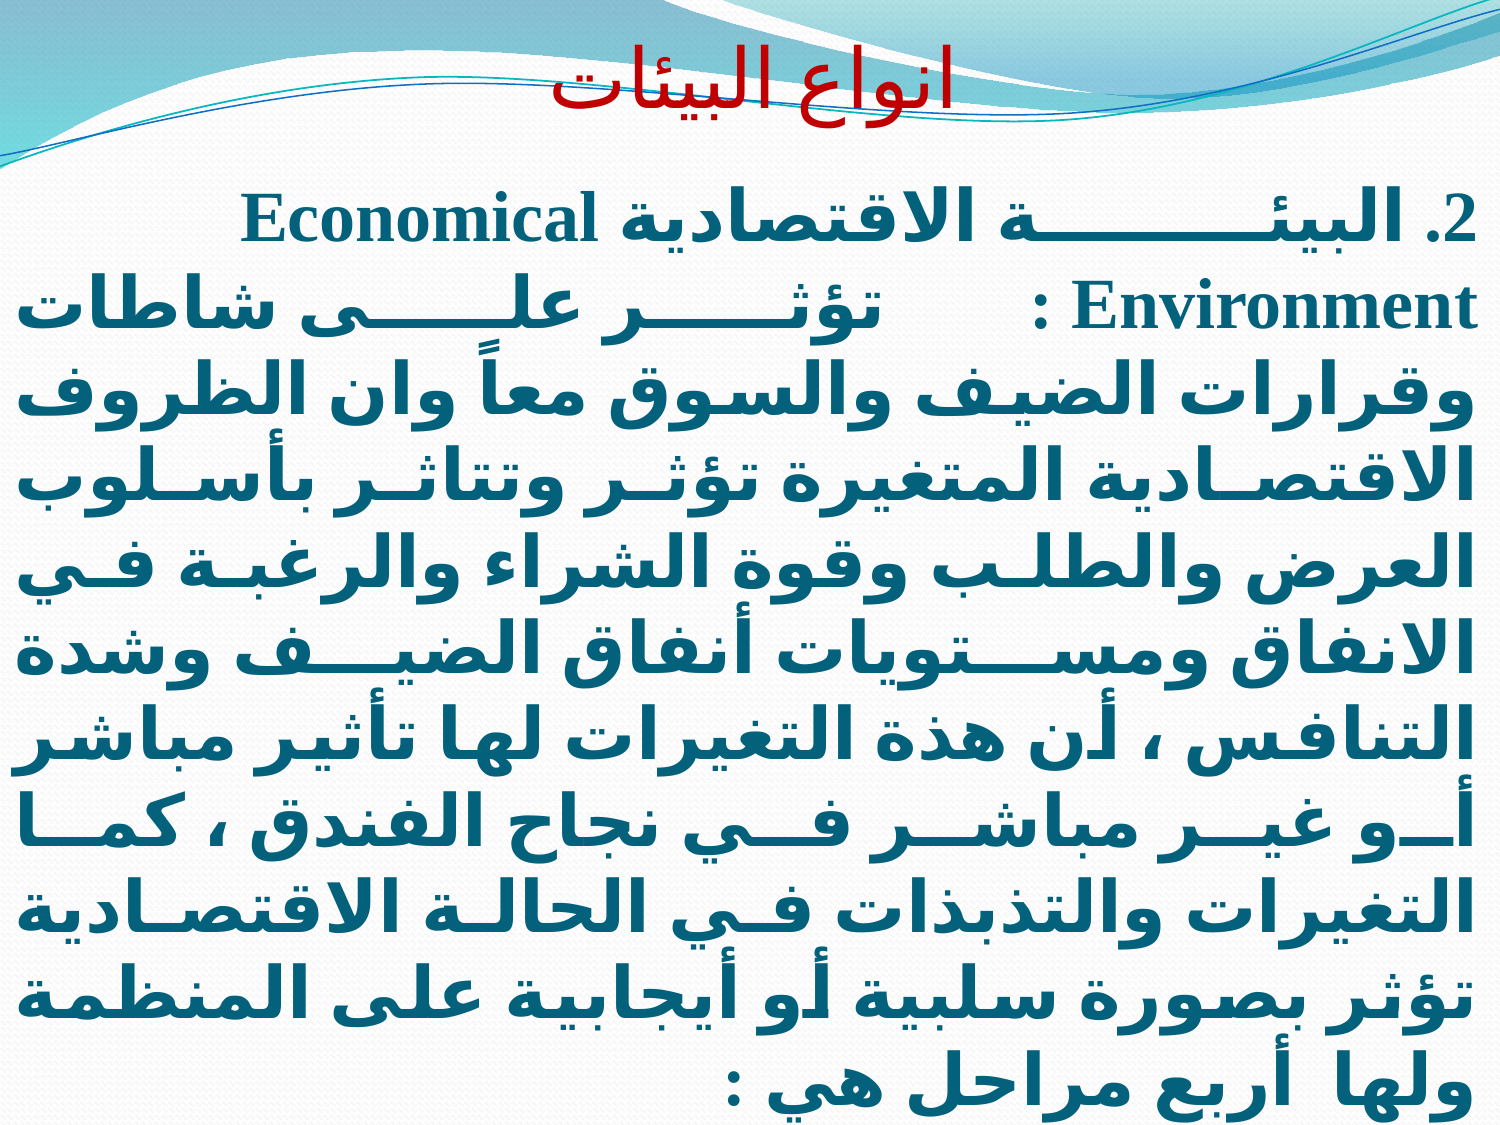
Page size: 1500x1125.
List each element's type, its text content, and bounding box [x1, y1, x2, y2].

title انواع البيئات [0, 0, 1500, 125]
list 2. البيئة الاقتصادية Economical Environment : تؤثر على شاطات وقرارات الضيف والسوق معاً وان الظروف الاقتصادية المتغيرة تؤثر وتتاثر بأسلوب العرض والطلب وقوة الشراء والرغبة في الانفاق ومستويات أنفاق الضيف وشدة التنافس ، أن هذة التغيرات لها تأثير مباشر أو غير مباشر في نجاح الفندق ، كما التغيرات والتذبذات في الحالة الاقتصادية تؤثر بصورة سلبية أو أيجابية على المنظمة ولها أربع مراحل هي : [0, 162, 1500, 1125]
